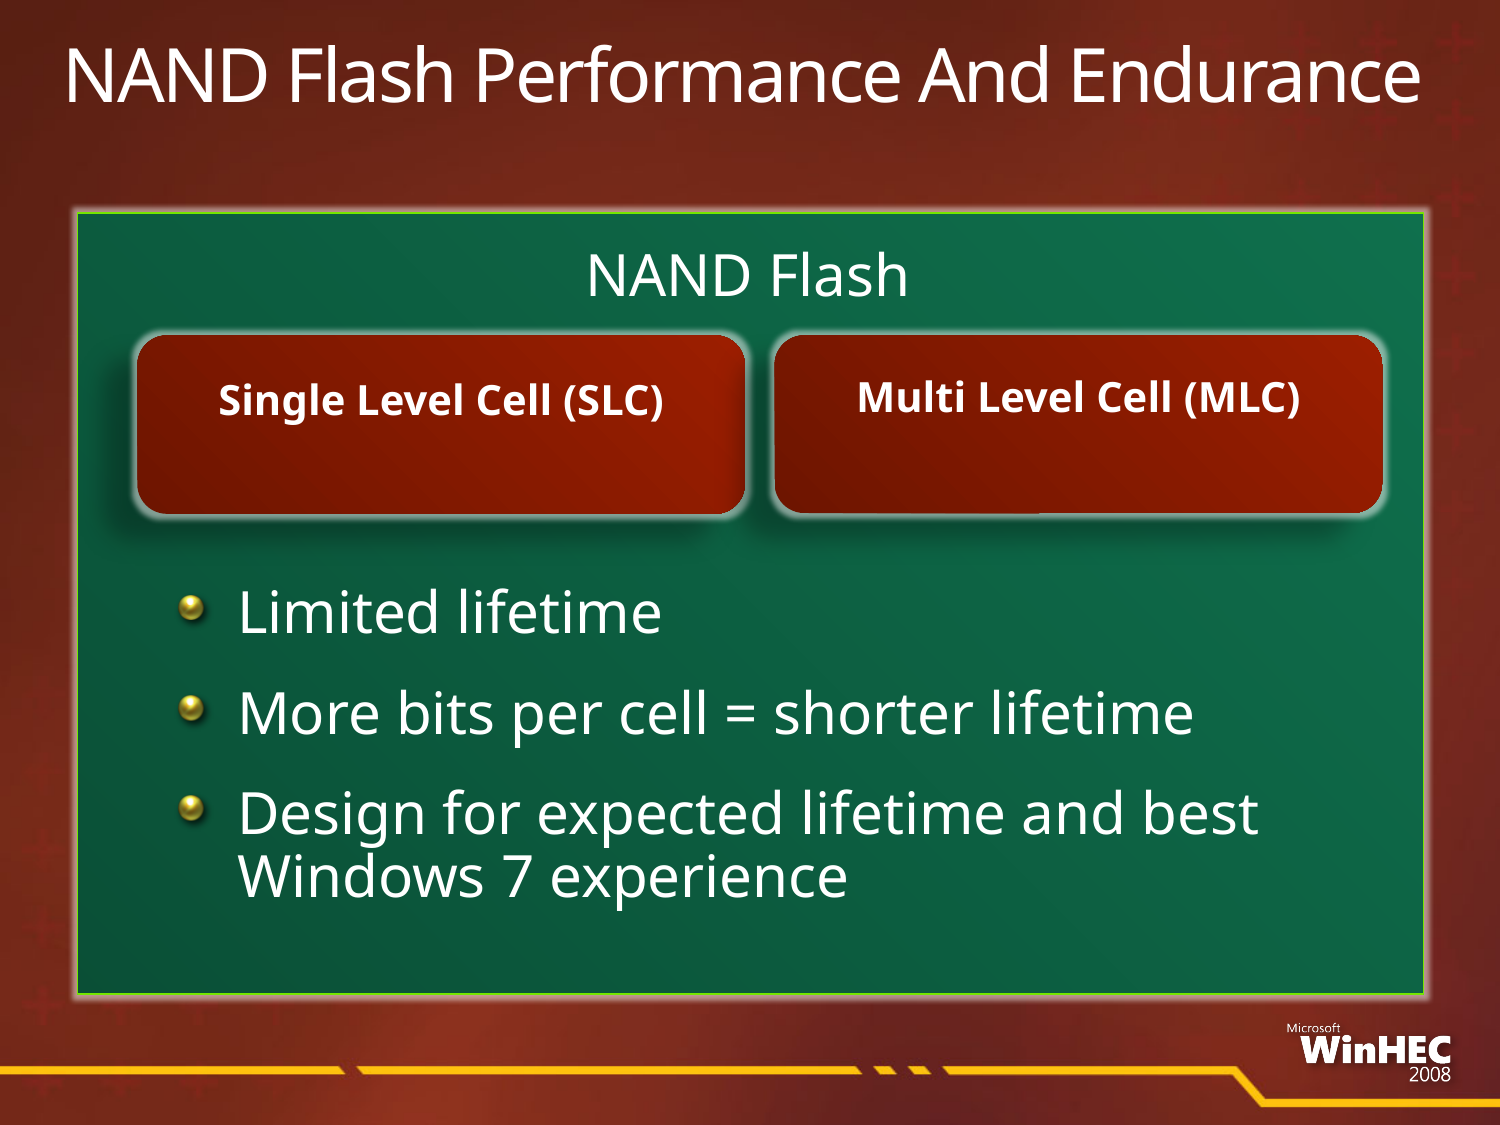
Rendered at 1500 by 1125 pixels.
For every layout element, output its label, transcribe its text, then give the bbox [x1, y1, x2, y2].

text_box Multi Level Cell (MLC) [773, 334, 1383, 514]
text_box NAND Flash [570, 230, 931, 316]
title NAND Flash Performance And Endurance [62, 37, 1438, 120]
text_box Limited lifetime More bits per cell = shorter lifetime Design for expected lifetime and best Windows 7 experience [174, 583, 1398, 911]
picture [0, 0, 1500, 1125]
text_box [77, 212, 1424, 995]
text_box Single Level Cell (SLC) [136, 334, 744, 515]
